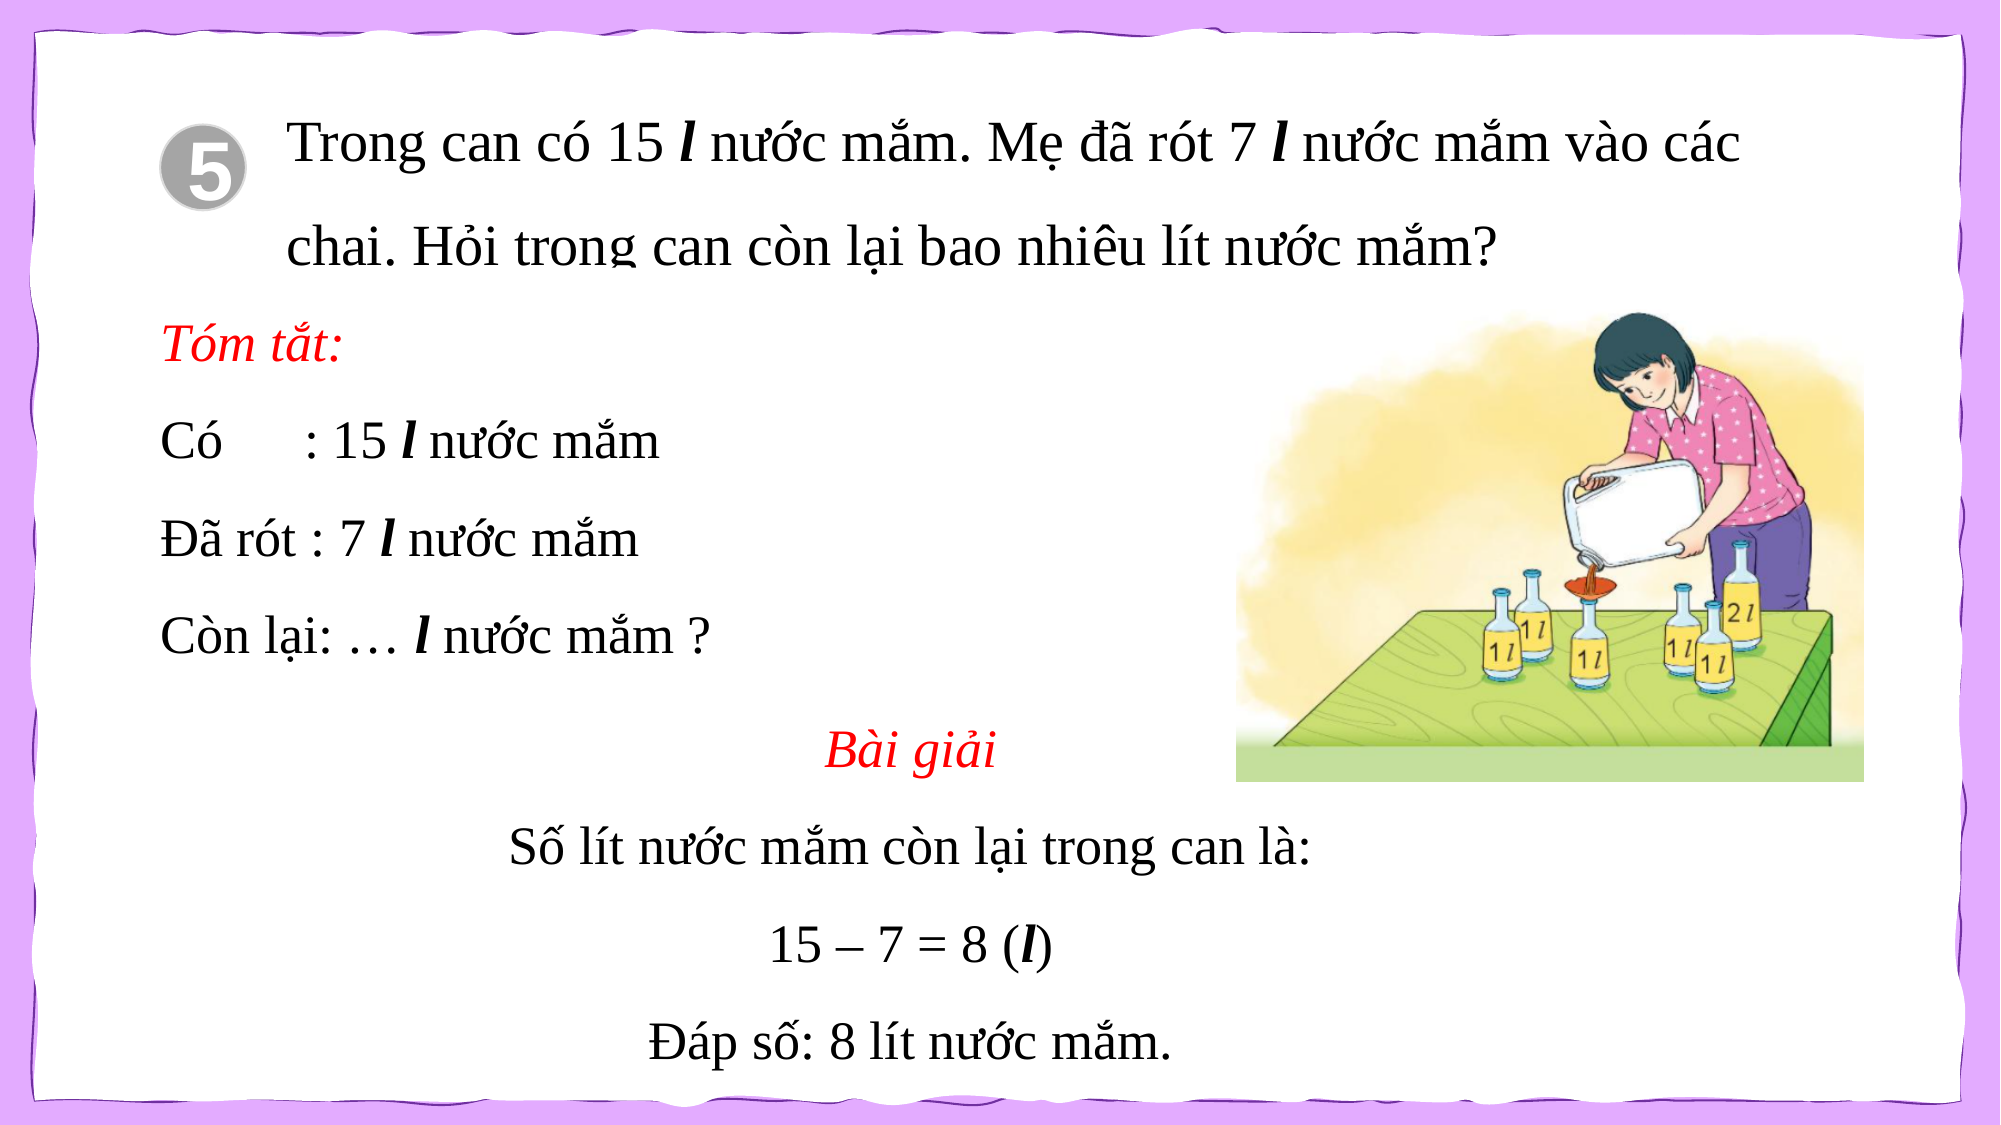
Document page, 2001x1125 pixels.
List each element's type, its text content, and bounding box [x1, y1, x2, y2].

text_box [1475, 0, 1978, 36]
text_box Bài giải Số lít nước mắm còn lại trong can là: 15 – 7 = 8 (l) Đáp số: 8 lít nước mắm. [420, 672, 1403, 1079]
text_box Tóm tắt: Có : 15 l nước mắm Đã rót : 7 l nước mắm Còn lại: … l nước mắm ? [145, 267, 813, 673]
text_box 5 [159, 123, 247, 212]
picture [1236, 309, 1864, 782]
text_box Trong can có 15 l nước mắm. Mẹ đã rót 7 l nước mắm vào các chai. Hỏi trong can còn lại bao nhiêu lít nước mắm? [271, 60, 1844, 285]
